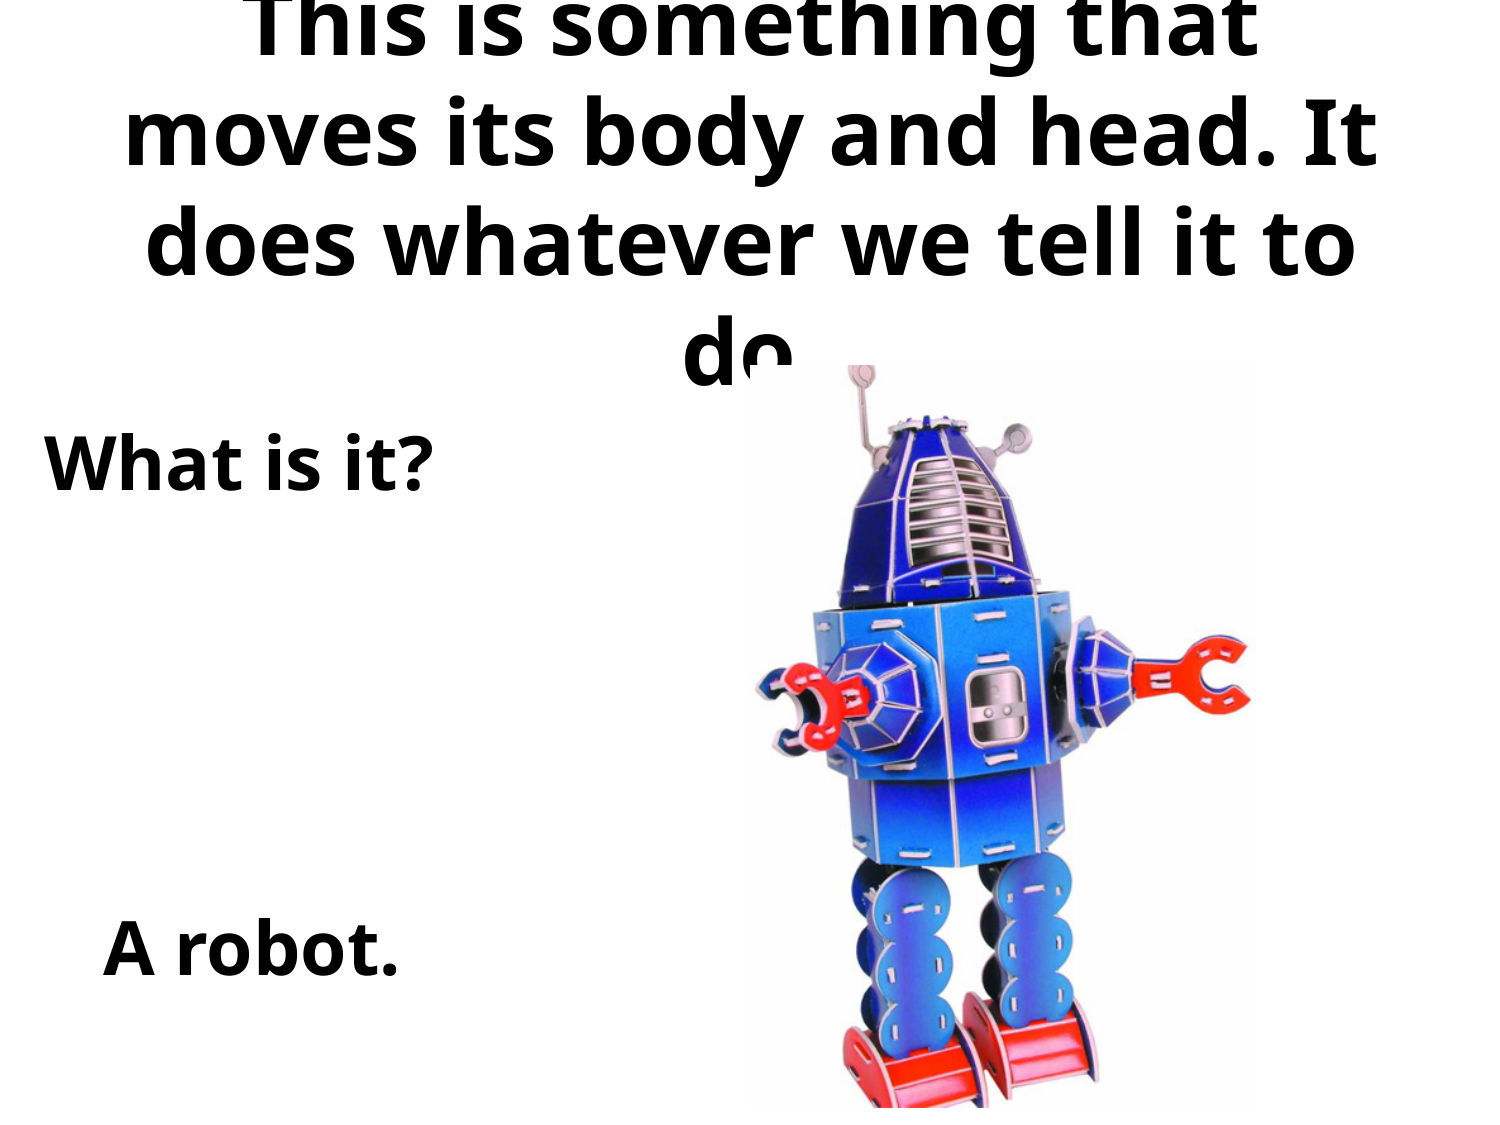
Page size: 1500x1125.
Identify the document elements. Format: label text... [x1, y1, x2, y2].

title This is something that moves its body and head. It does whatever we tell it to do. [76, 90, 1427, 278]
text_box A robot. [88, 893, 744, 998]
picture [749, 365, 1256, 1109]
text_box What is it? [29, 407, 715, 513]
